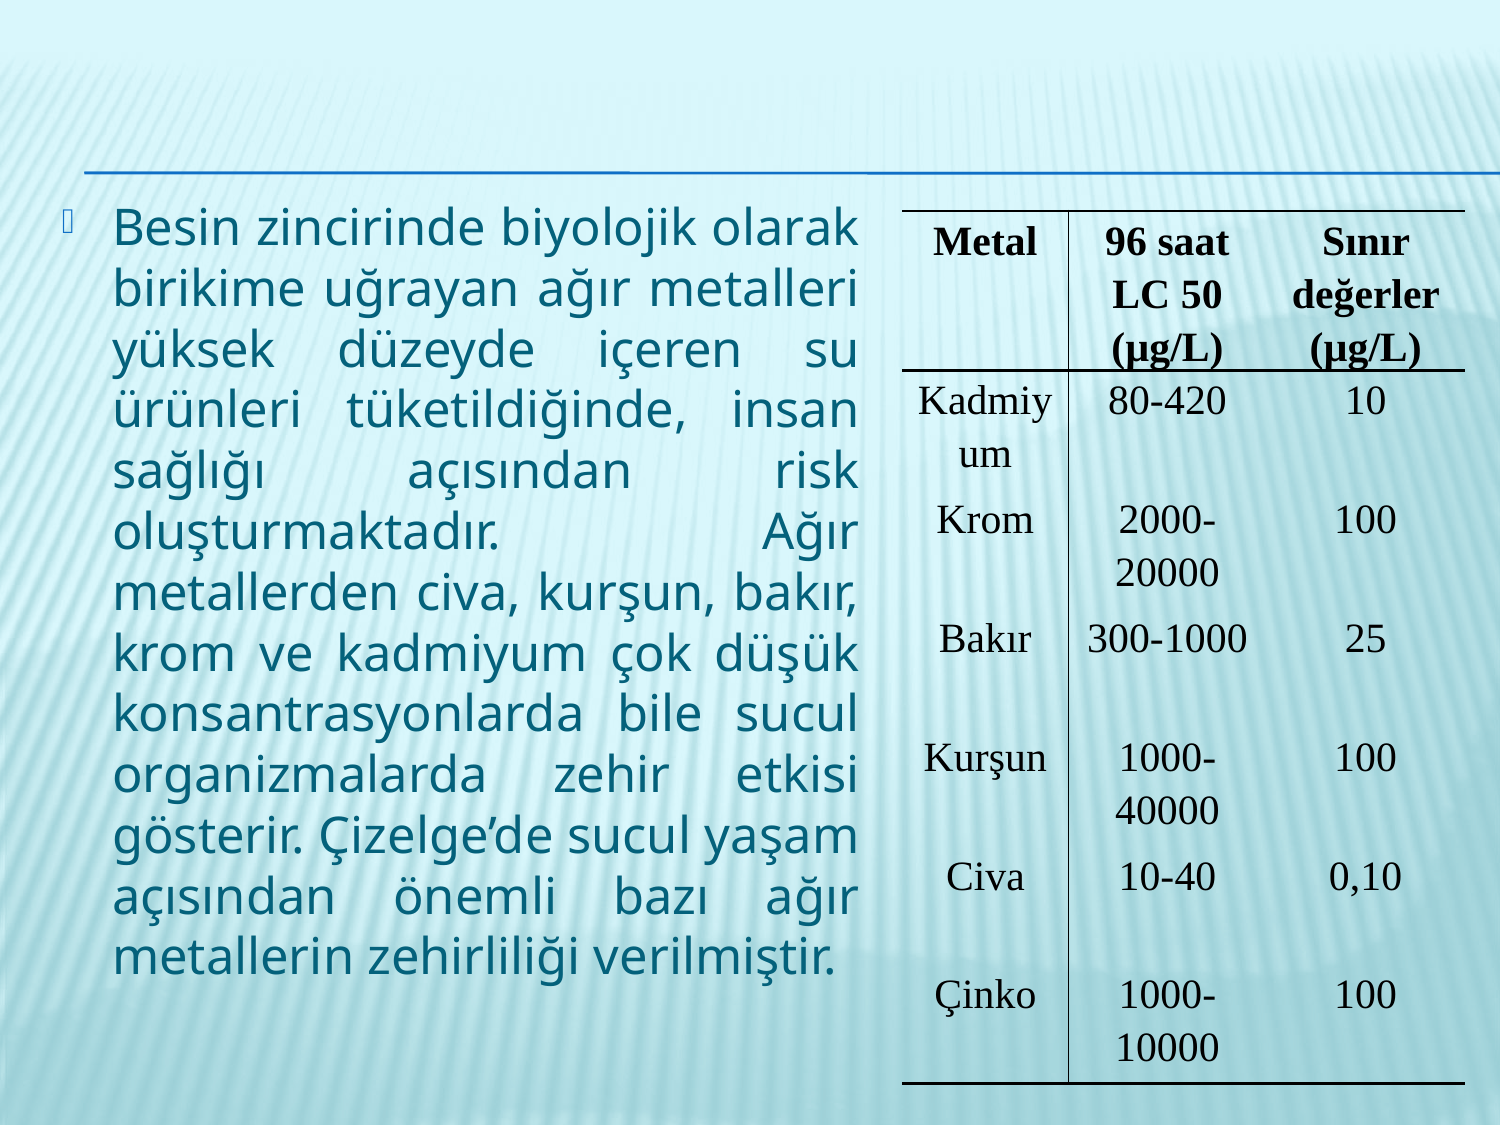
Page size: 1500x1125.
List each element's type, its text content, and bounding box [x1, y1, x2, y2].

table_cell Kurşun [902, 727, 1068, 846]
table_cell 80-420 [1069, 372, 1267, 489]
table_header Sınır değerler (µg/L) [1267, 212, 1465, 369]
list Besin zincirinde biyolojik olarak birikime uğrayan ağır metalleri yüksek düzeyde içeren su ürünleri tüketildiğinde, insan sağlığı açısından risk oluşturmaktadır. Ağır metallerden civa, kurşun, bakır, krom ve kadmiyum çok düşük konsantrasyonlarda bile sucul organizmalarda zehir etkisi gösterir. Çizelge’de sucul yaşam açısından önemli bazı ağır metallerin zehirliliği verilmiştir. [46, 187, 876, 1058]
table_cell 300-1000 [1069, 608, 1267, 727]
table_header Metal [902, 212, 1068, 369]
table_cell Krom [902, 489, 1068, 608]
table_cell 2000-20000 [1069, 489, 1267, 608]
table_cell 1000-40000 [1069, 727, 1267, 846]
table_cell Civa [902, 846, 1068, 965]
table_cell 10 [1267, 372, 1465, 489]
table_cell 100 [1267, 965, 1465, 1082]
table_header 96 saat LC 50 (µg/L) [1069, 212, 1267, 369]
table_cell Kadmiyum [902, 372, 1068, 489]
table_cell 100 [1267, 727, 1465, 846]
table_cell Bakır [902, 608, 1068, 727]
table_cell 10-40 [1069, 846, 1267, 965]
table_cell 25 [1267, 608, 1465, 727]
table_cell 1000-10000 [1069, 965, 1267, 1082]
table_cell 100 [1267, 489, 1465, 608]
table_cell 0,10 [1267, 846, 1465, 965]
table_cell Çinko [902, 965, 1068, 1082]
